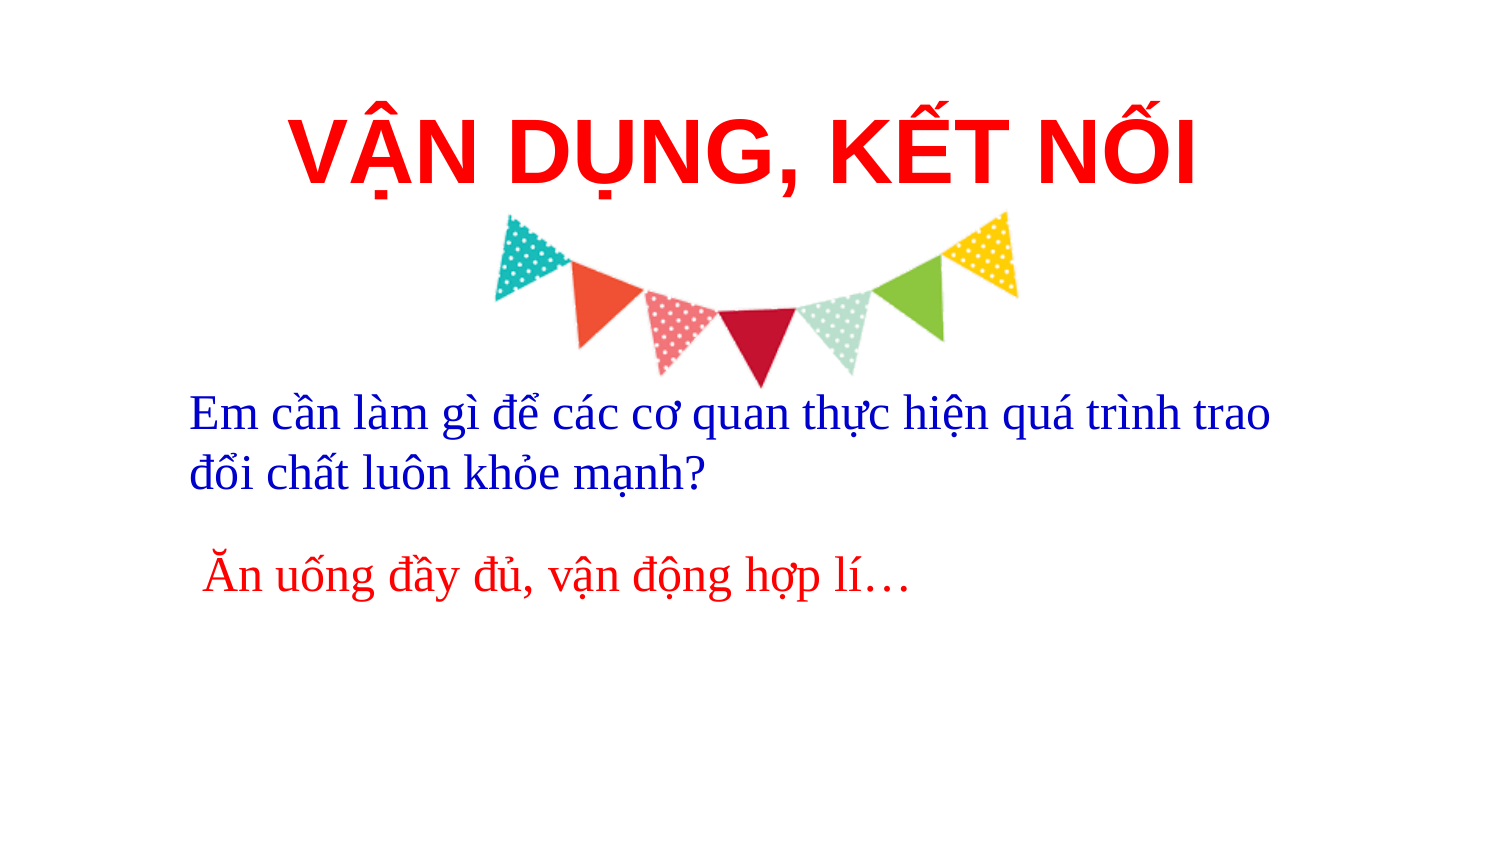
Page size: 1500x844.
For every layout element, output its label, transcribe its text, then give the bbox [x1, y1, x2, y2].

picture [474, 184, 1039, 404]
text_box Em cần làm gì để các cơ quan thực hiện quá trình trao đổi chất luôn khỏe mạnh? [174, 372, 1325, 508]
text_box VẬN DỤNG, KẾT NỐI [224, 84, 1263, 210]
text_box Ăn uống đầy đủ, vận động hợp lí… [187, 534, 1388, 610]
